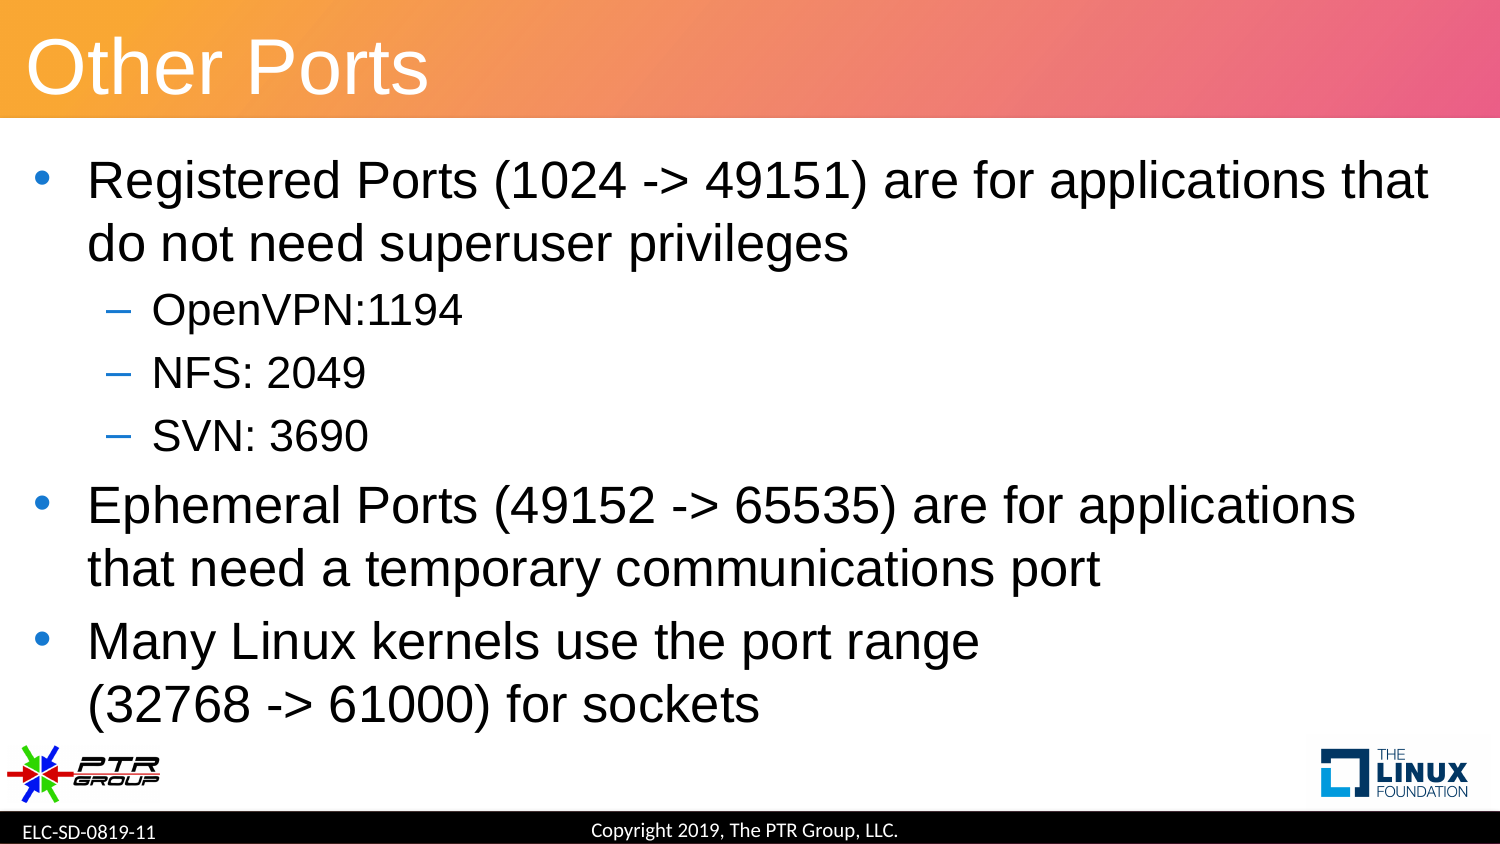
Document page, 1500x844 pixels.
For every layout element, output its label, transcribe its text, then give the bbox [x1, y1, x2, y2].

list Registered Ports (1024 -> 49151) are for applications that do not need superuser privileges OpenVPN:1194 NFS: 2049 SVN: 3690 Ephemeral Ports (49152 -> 65535) are for applications that need a temporary communications port Many Linux kernels use the port range (32768 -> 61000) for sockets [18, 138, 1470, 746]
picture [1301, 734, 1491, 810]
slide_number ELC-SD-0819-11 [7, 811, 445, 843]
title Other Ports [10, 7, 1479, 118]
picture [0, 0, 1500, 118]
footer Copyright 2019, The PTR Group, LLC. [507, 809, 983, 844]
picture [7, 745, 160, 803]
